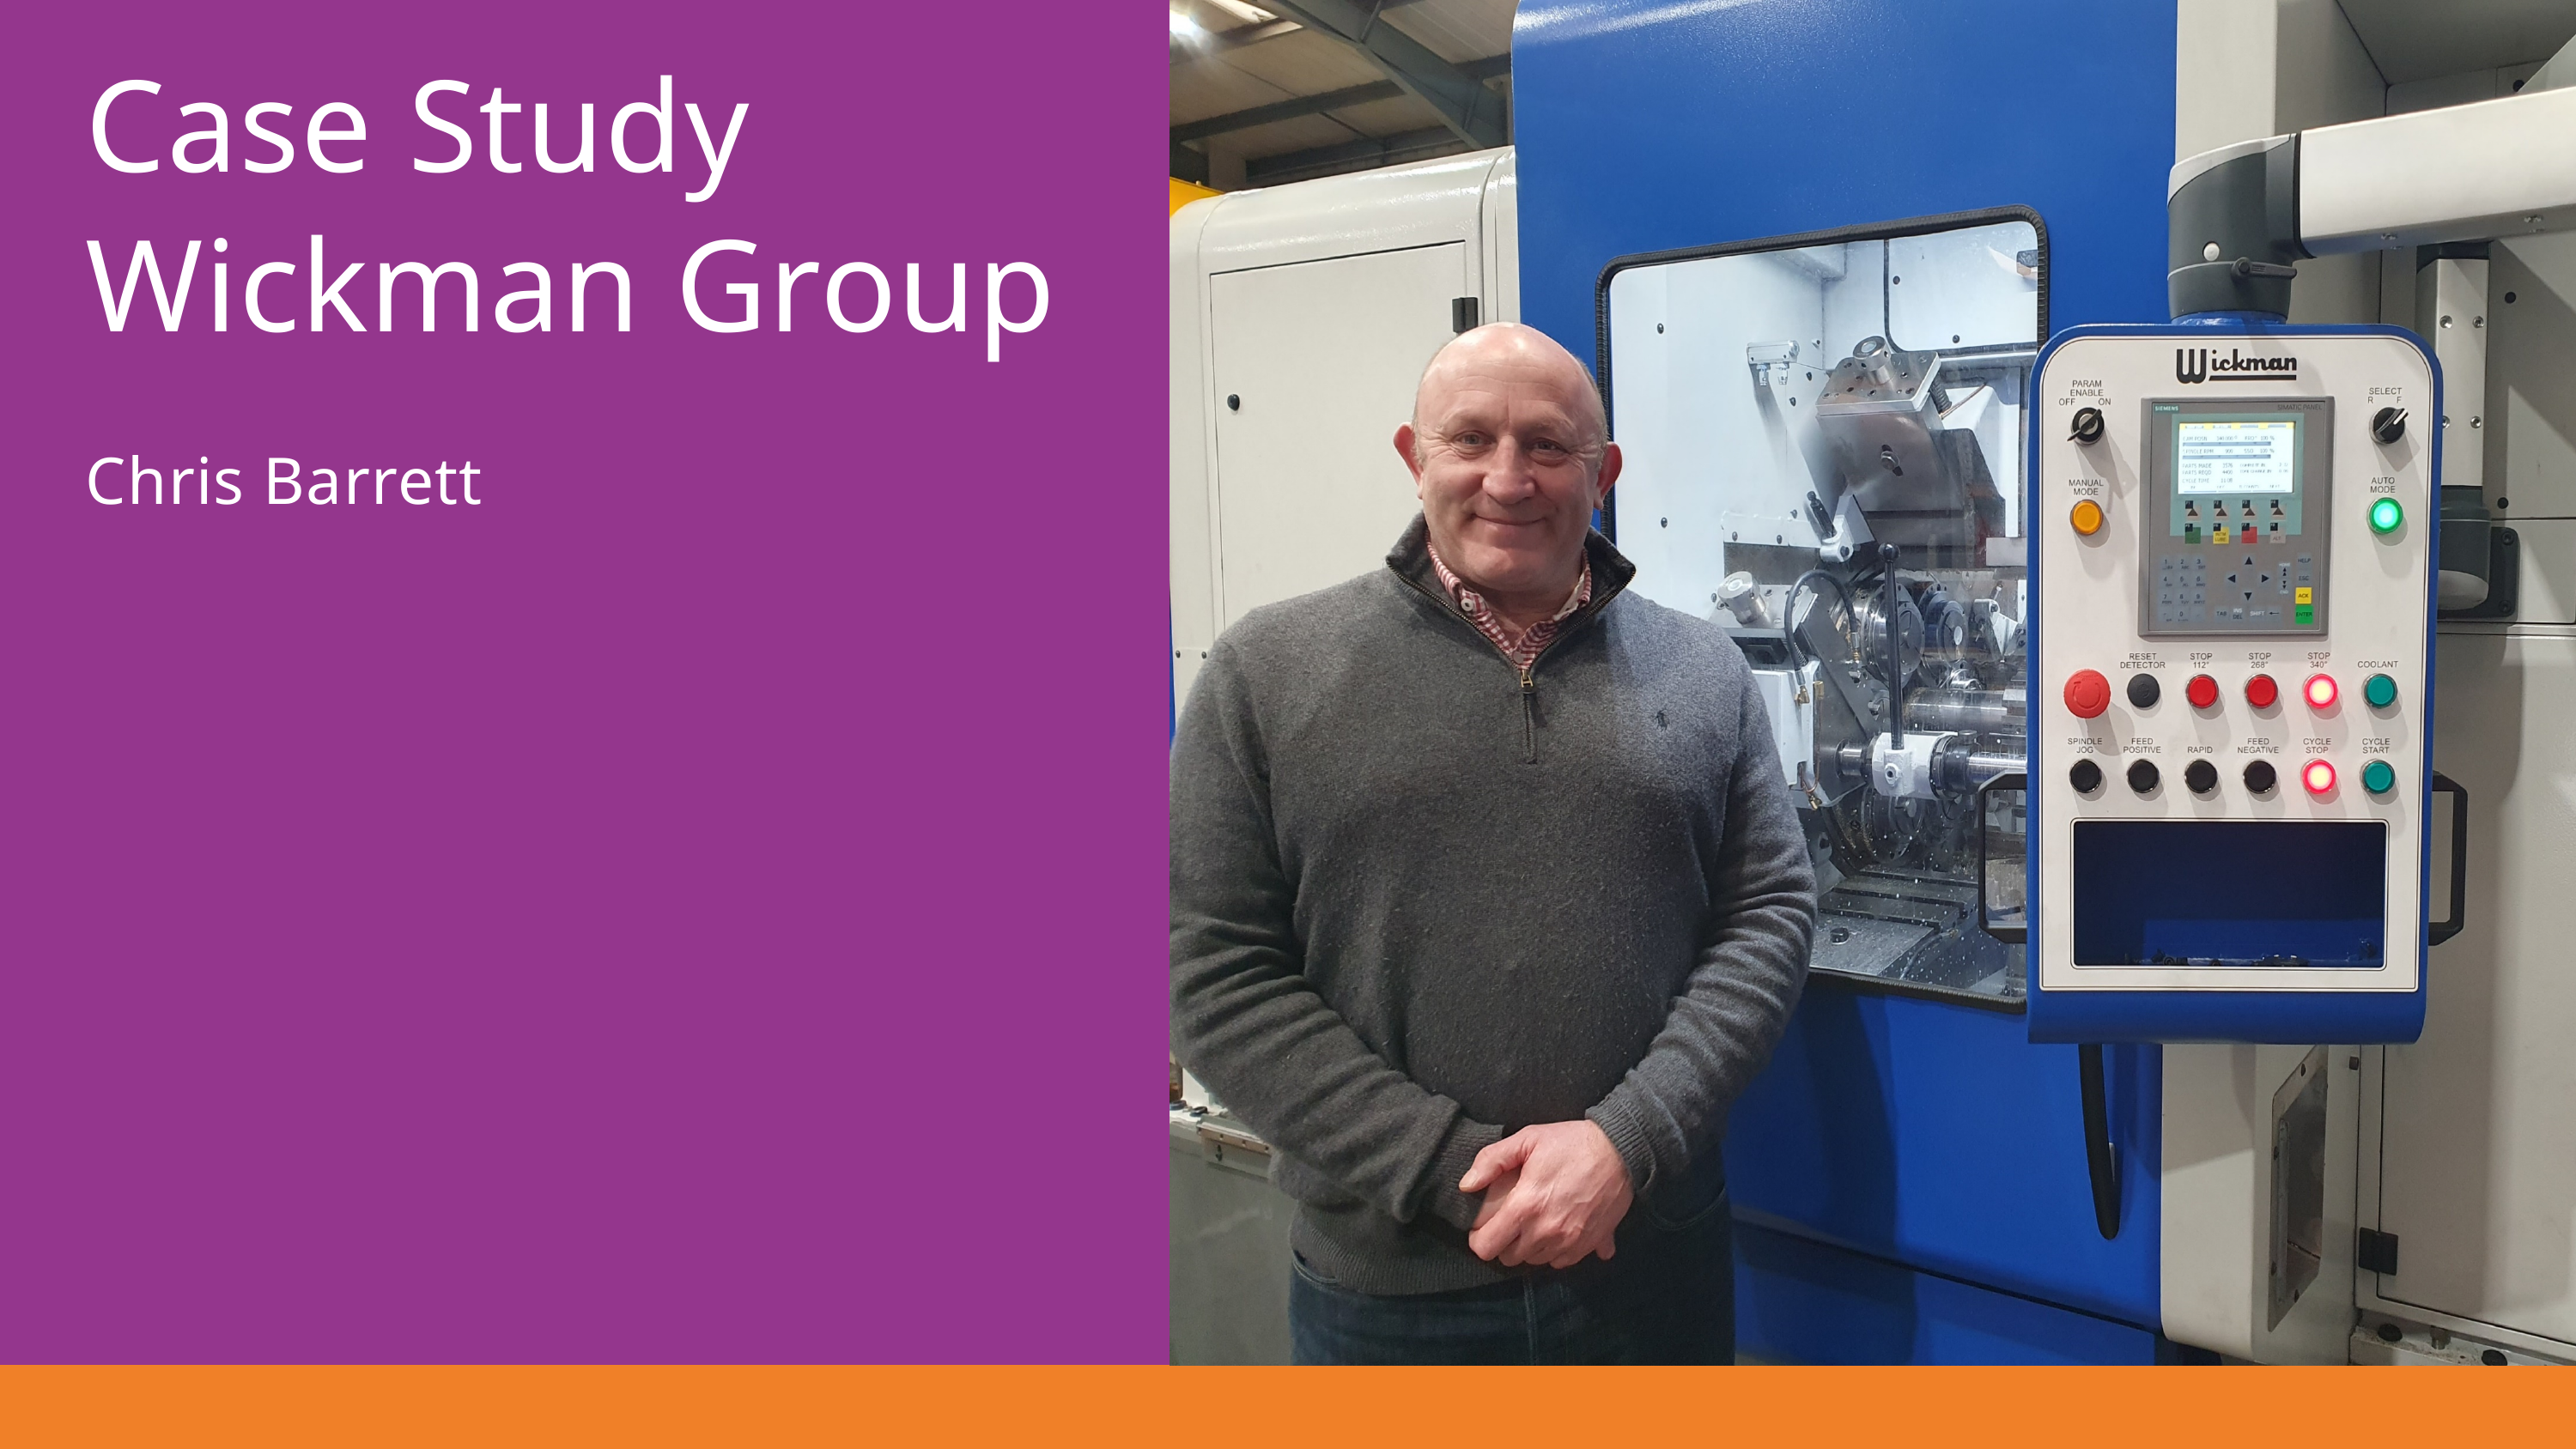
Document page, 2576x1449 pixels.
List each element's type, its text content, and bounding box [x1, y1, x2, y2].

picture [854, 0, 2576, 1366]
text_box Case Study Wickman Group Chris Barrett [85, 37, 849, 518]
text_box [0, 1365, 2576, 1449]
